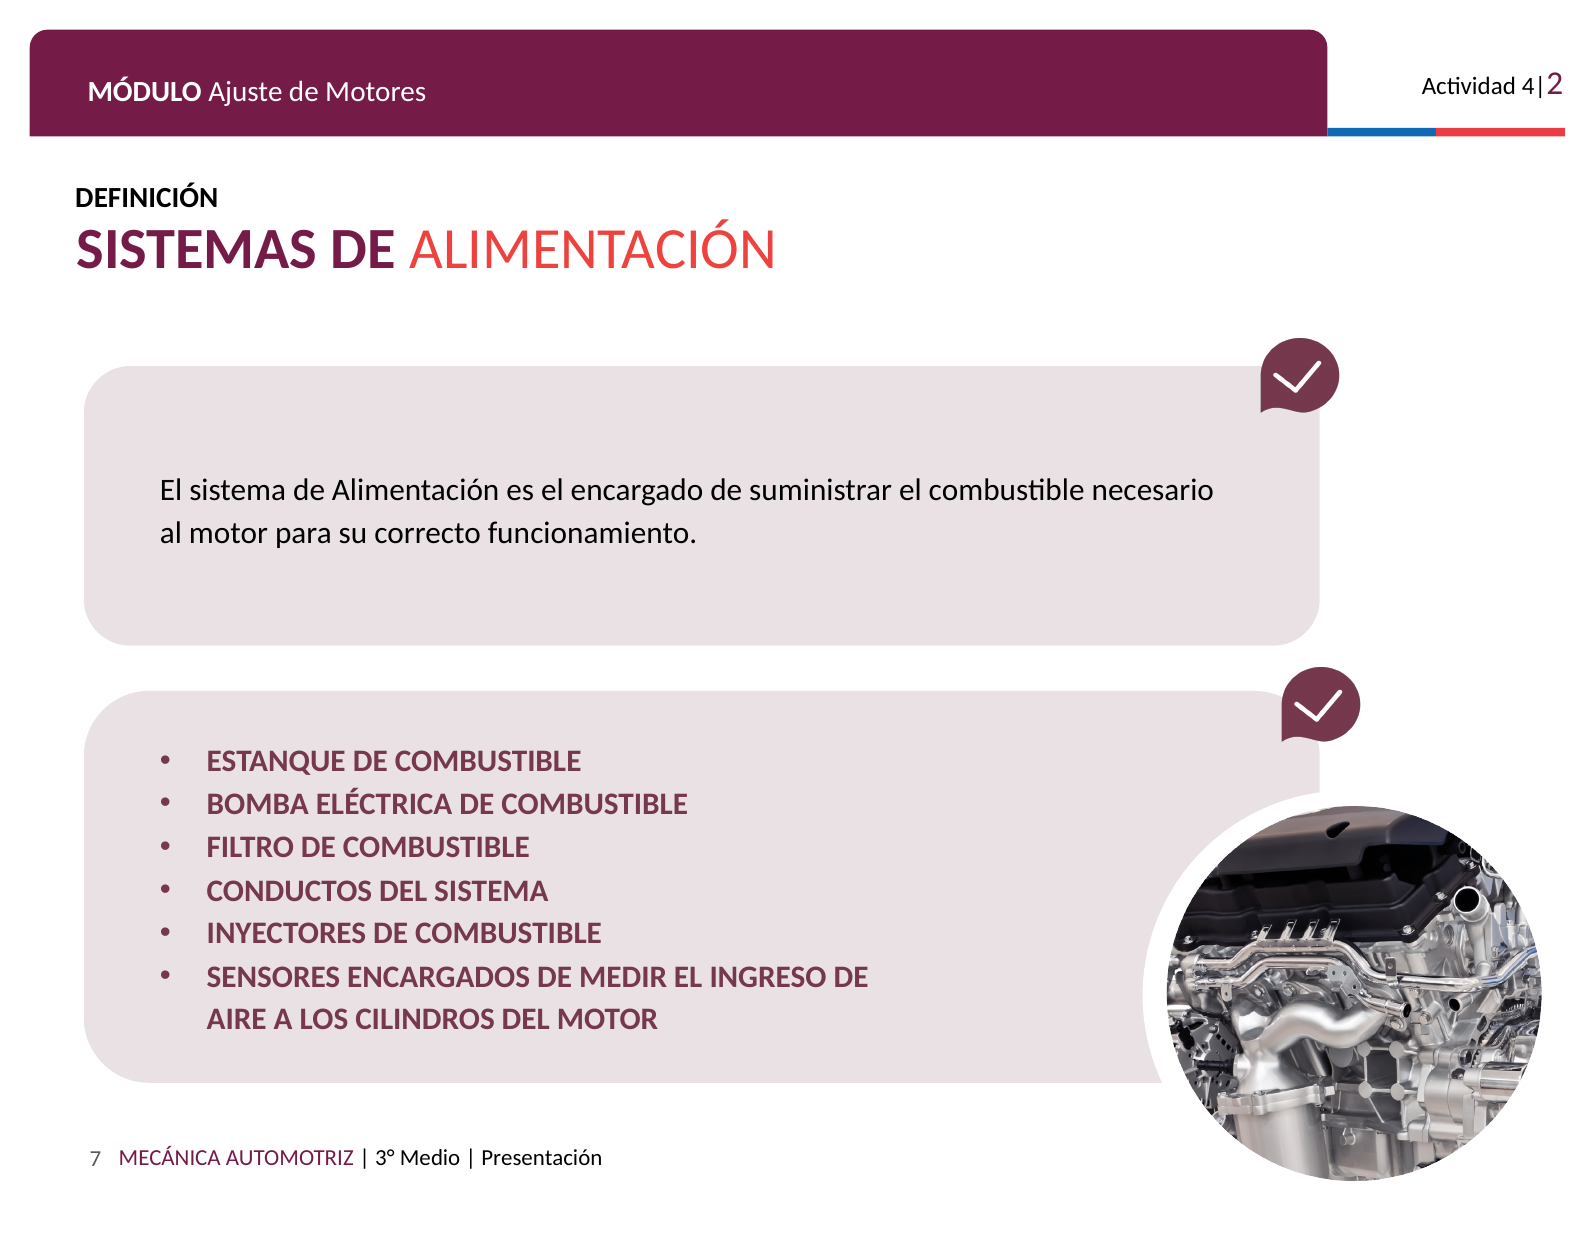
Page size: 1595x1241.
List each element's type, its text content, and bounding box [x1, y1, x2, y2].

text_box SISTEMAS DE ALIMENTACIÓN [61, 225, 1530, 278]
text_box DEFINICIÓN [60, 200, 832, 226]
text_box [83, 366, 1320, 646]
text_box ESTANQUE DE COMBUSTIBLE BOMBA ELÉCTRICA DE COMBUSTIBLE FILTRO DE COMBUSTIBLE CONDUCTOS DEL SISTEMA INYECTORES DE COMBUSTIBLE SENSORES ENCARGADOS DE MEDIR EL INGRESO DE AIRE A LOS CILINDROS DEL MOTOR [144, 772, 910, 999]
slide_number 7 [60, 1128, 117, 1181]
picture [1087, 788, 1595, 1218]
picture [1257, 335, 1340, 414]
picture [1278, 663, 1361, 743]
text_box [83, 690, 1320, 1083]
text_box El sistema de Alimentación es el encargado de suministrar el combustible necesario al motor para su correcto funcionamiento. [144, 413, 1249, 600]
